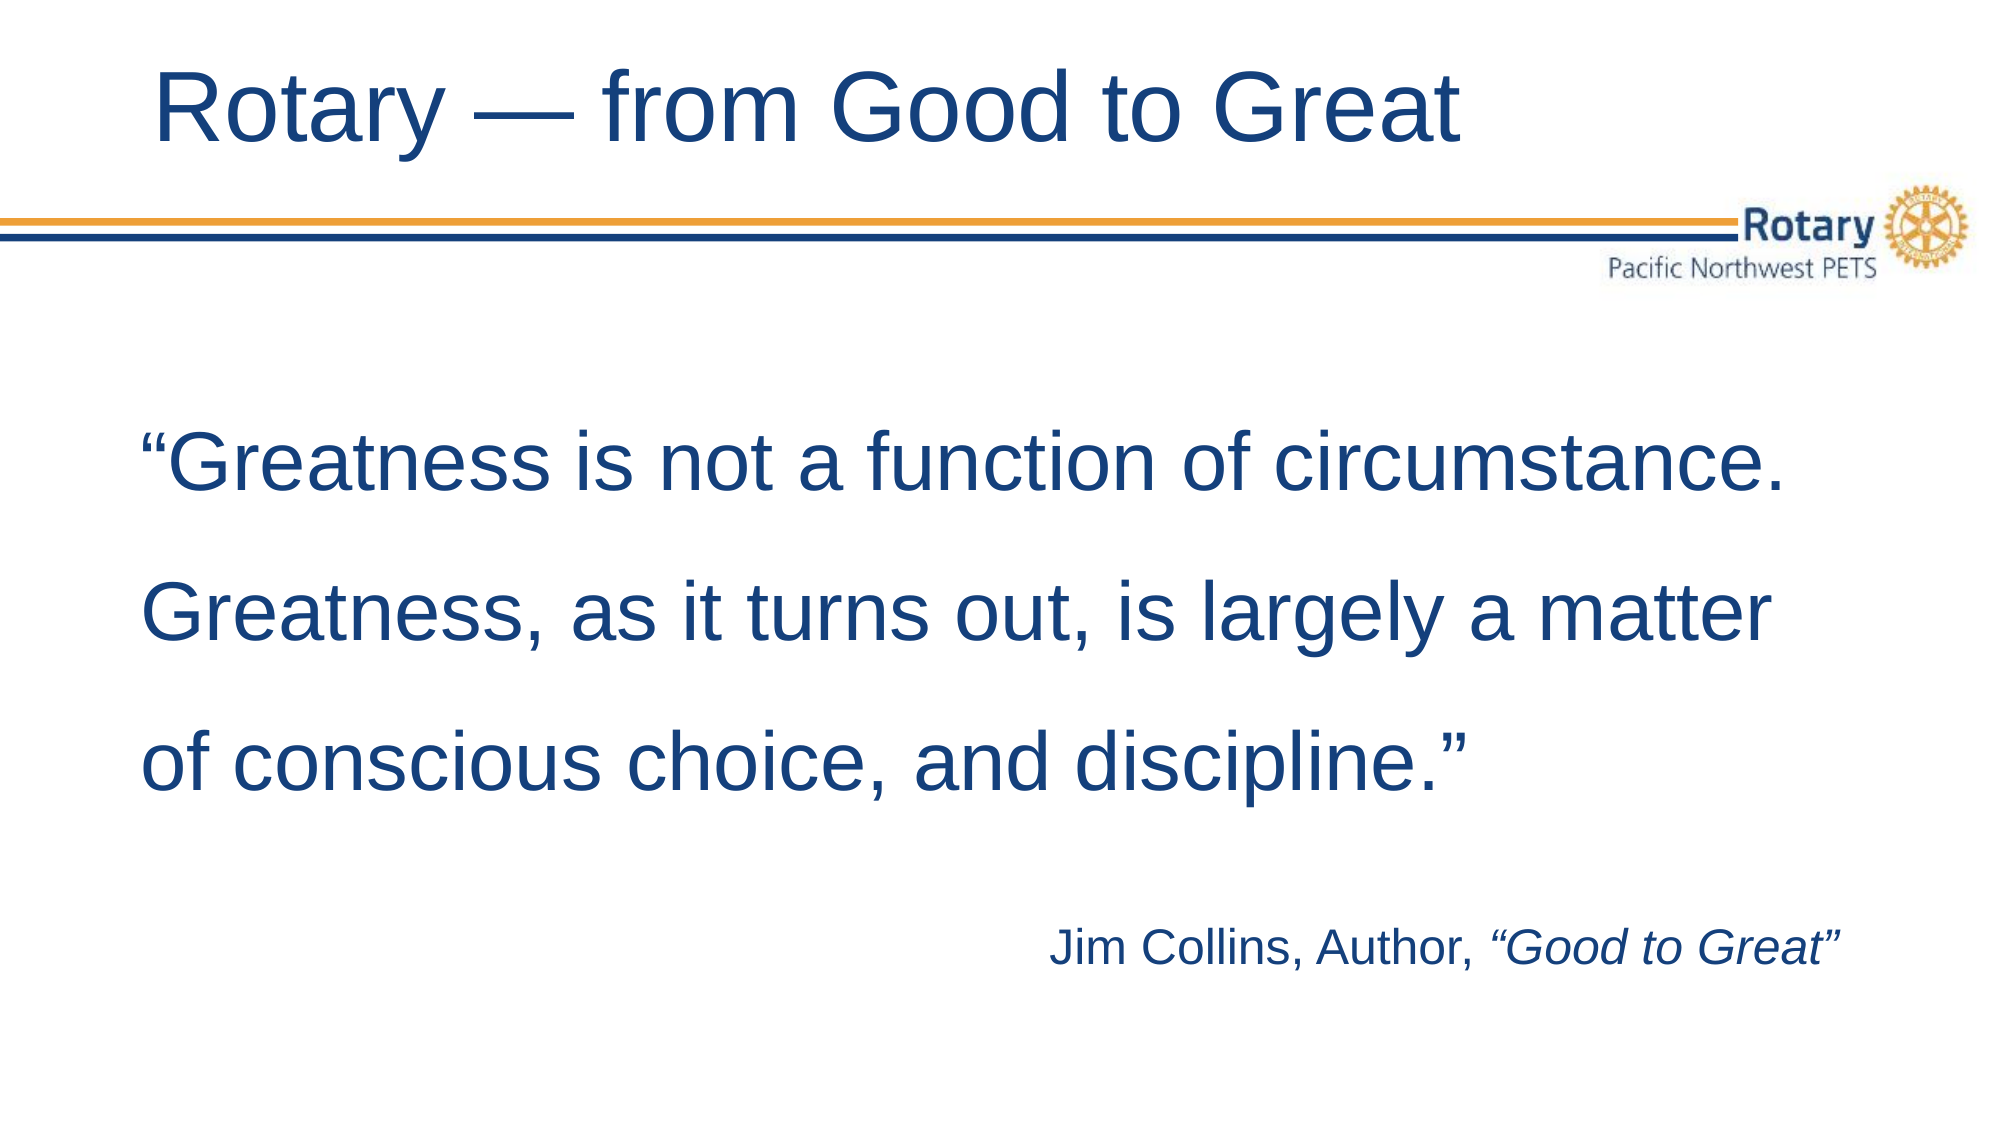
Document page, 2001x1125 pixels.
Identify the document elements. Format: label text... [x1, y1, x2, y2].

list “Greatness is not a function of circumstance. Greatness, as it turns out, is largely a matter of conscious choice, and discipline.” Jim Collins, Author, “Good to Great” [125, 350, 1855, 998]
title Rotary — from Good to Great [137, 0, 1863, 218]
picture [1450, 123, 2000, 341]
